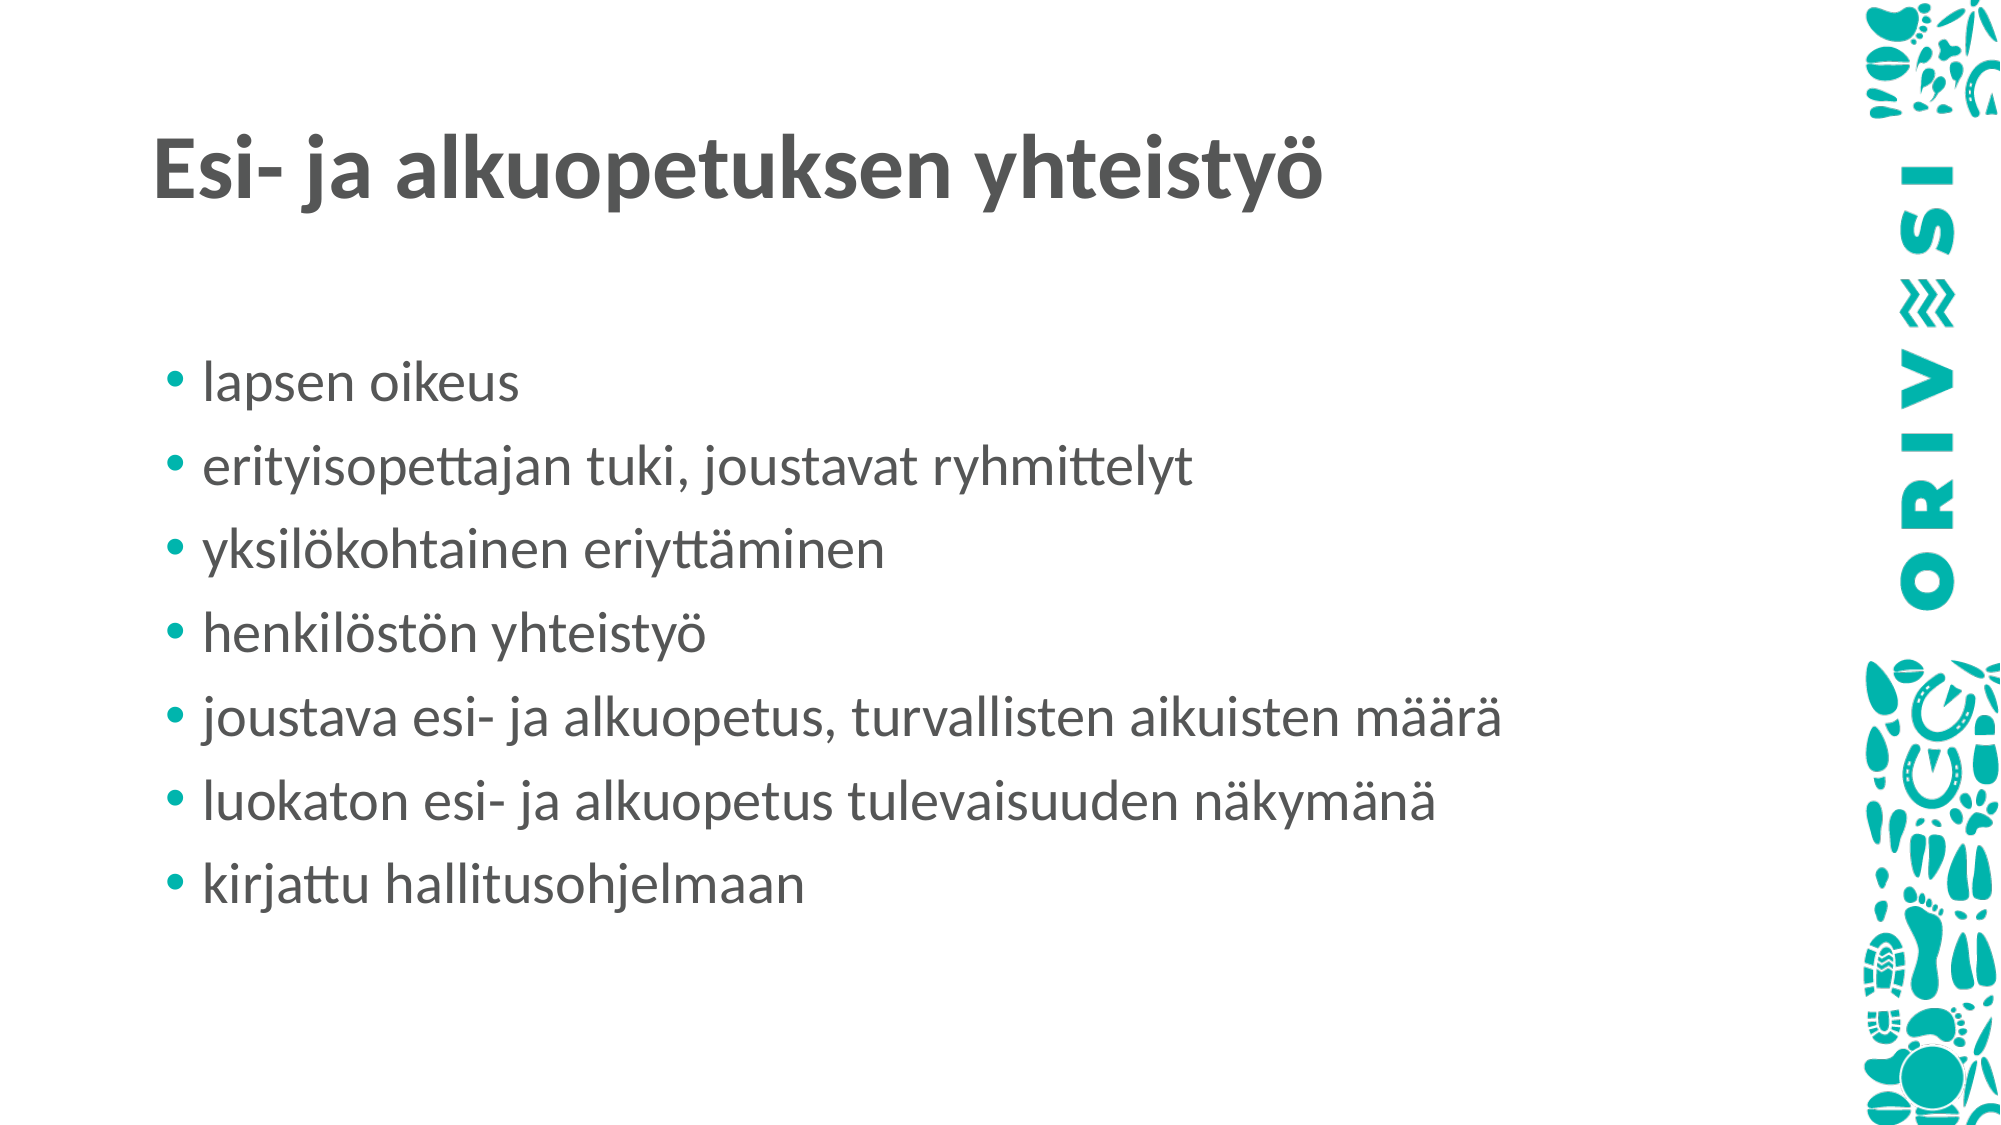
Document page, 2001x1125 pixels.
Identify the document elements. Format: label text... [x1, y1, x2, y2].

list lapsen oikeus erityisopettajan tuki, joustavat ryhmittelyt yksilökohtainen eriyttäminen henkilöstön yhteistyö joustava esi- ja alkuopetus, turvallisten aikuisten määrä luokaton esi- ja alkuopetus tulevaisuuden näkymänä kirjattu hallitusohjelmaan [150, 343, 1830, 963]
title Esi- ja alkuopetuksen yhteistyö [137, 59, 1842, 278]
picture [1858, 0, 2000, 1125]
